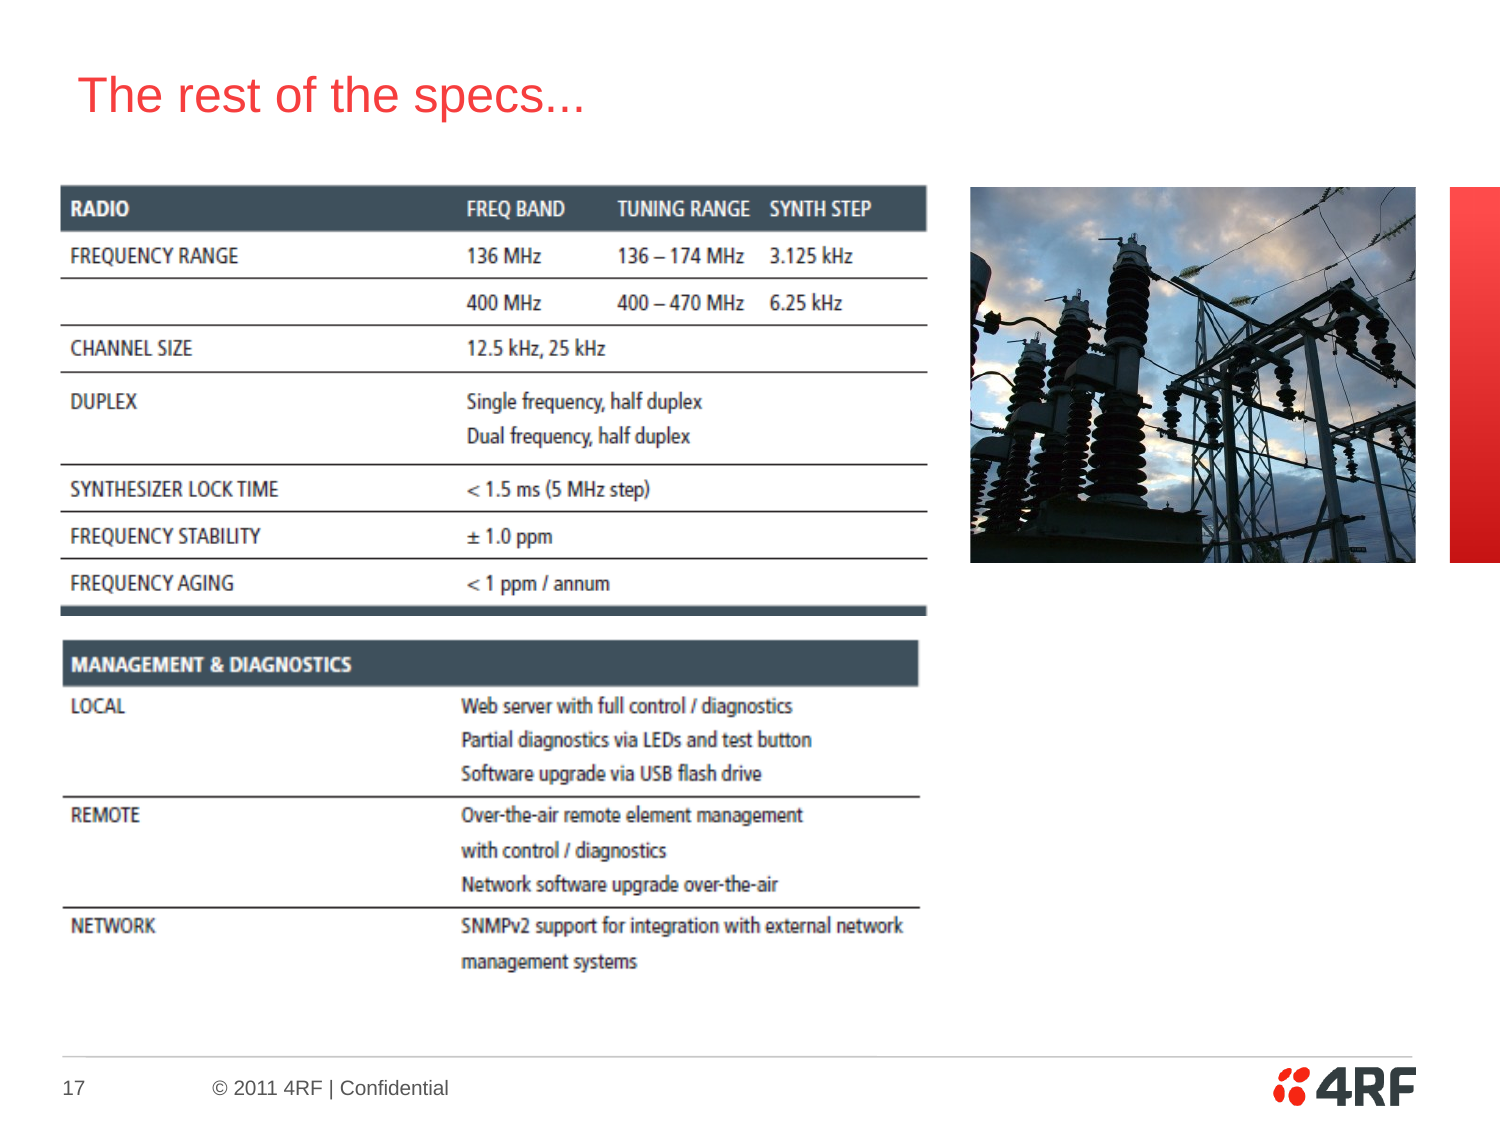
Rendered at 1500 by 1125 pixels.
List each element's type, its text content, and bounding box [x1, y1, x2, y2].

picture [970, 187, 1416, 563]
picture [53, 178, 934, 616]
picture [1273, 1067, 1418, 1108]
picture [1449, 187, 1500, 563]
picture [52, 633, 927, 986]
title The rest of the specs... [62, 59, 1413, 126]
